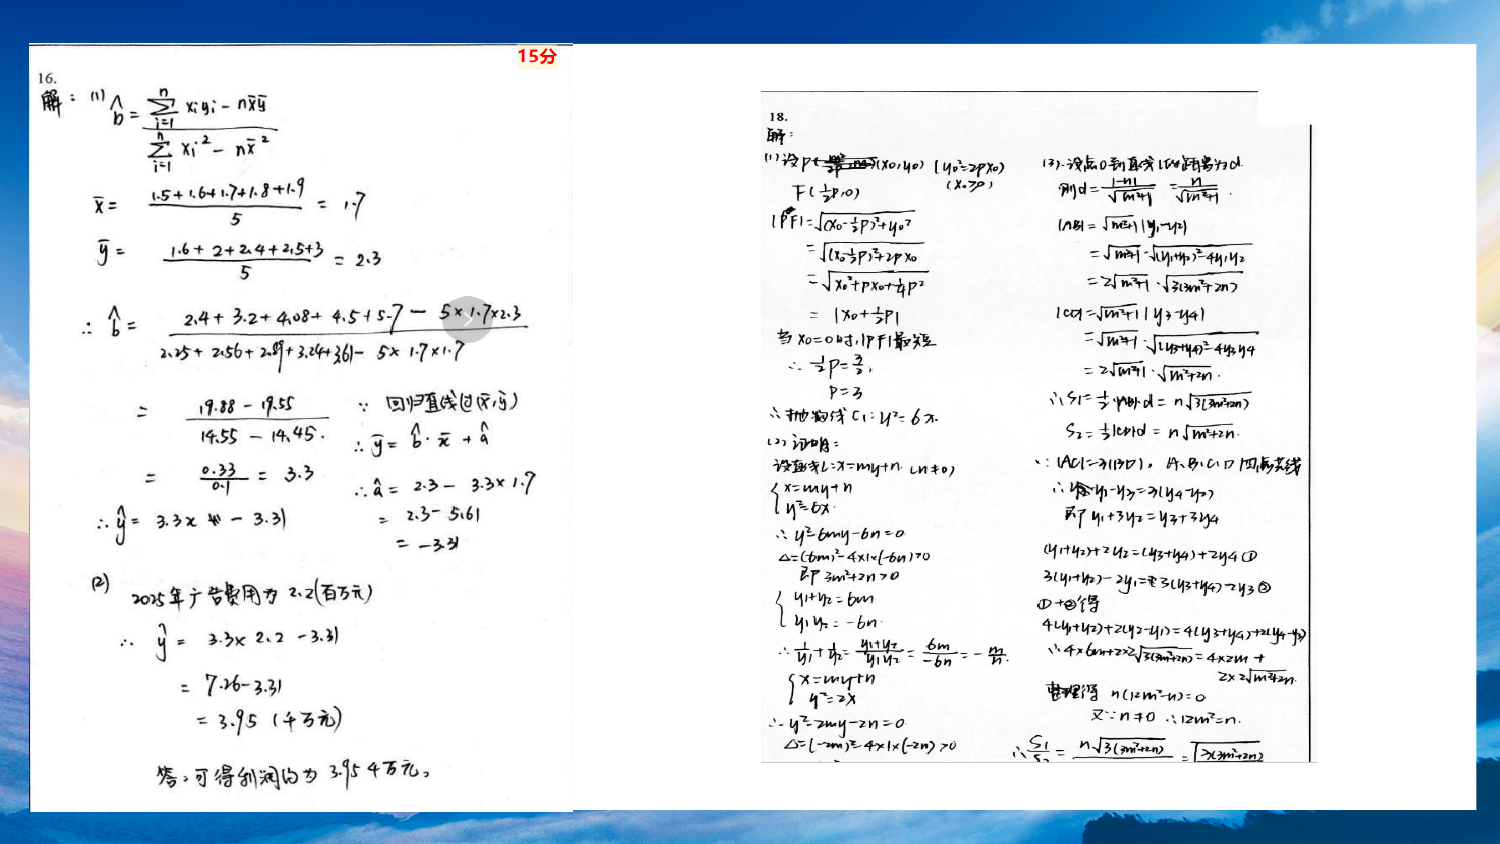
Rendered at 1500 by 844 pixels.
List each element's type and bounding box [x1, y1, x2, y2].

picture [0, 0, 1500, 844]
text_box [761, 79, 1318, 763]
